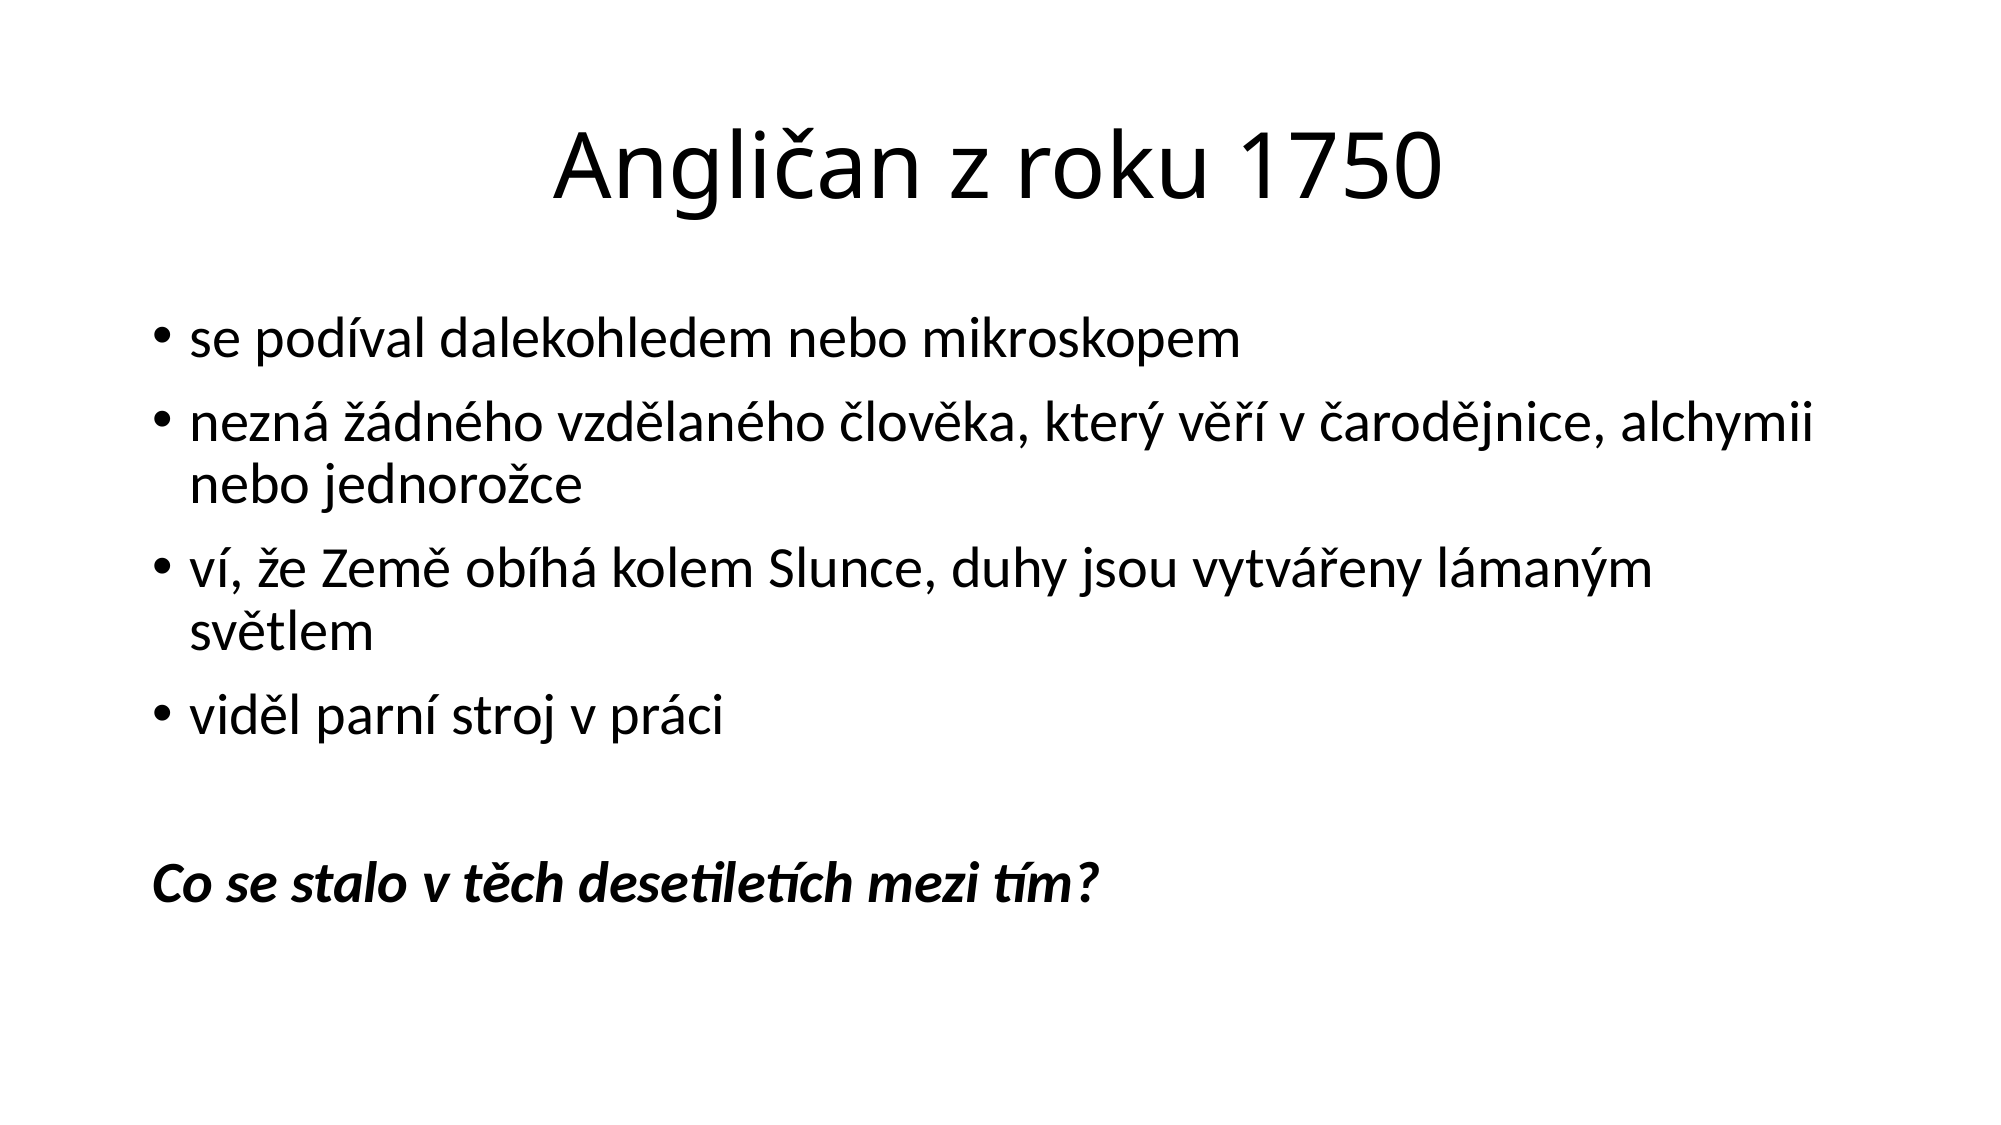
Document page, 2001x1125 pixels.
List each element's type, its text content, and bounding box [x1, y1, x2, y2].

title Angličan z roku 1750 [137, 59, 1863, 278]
list se podíval dalekohledem nebo mikroskopem nezná žádného vzdělaného člověka, který věří v čarodějnice, alchymii nebo jednorožce ví, že Země obíhá kolem Slunce, duhy jsou vytvářeny lámaným světlem viděl parní stroj v práci Co se stalo v těch desetiletích mezi tím? [137, 299, 1863, 1014]
